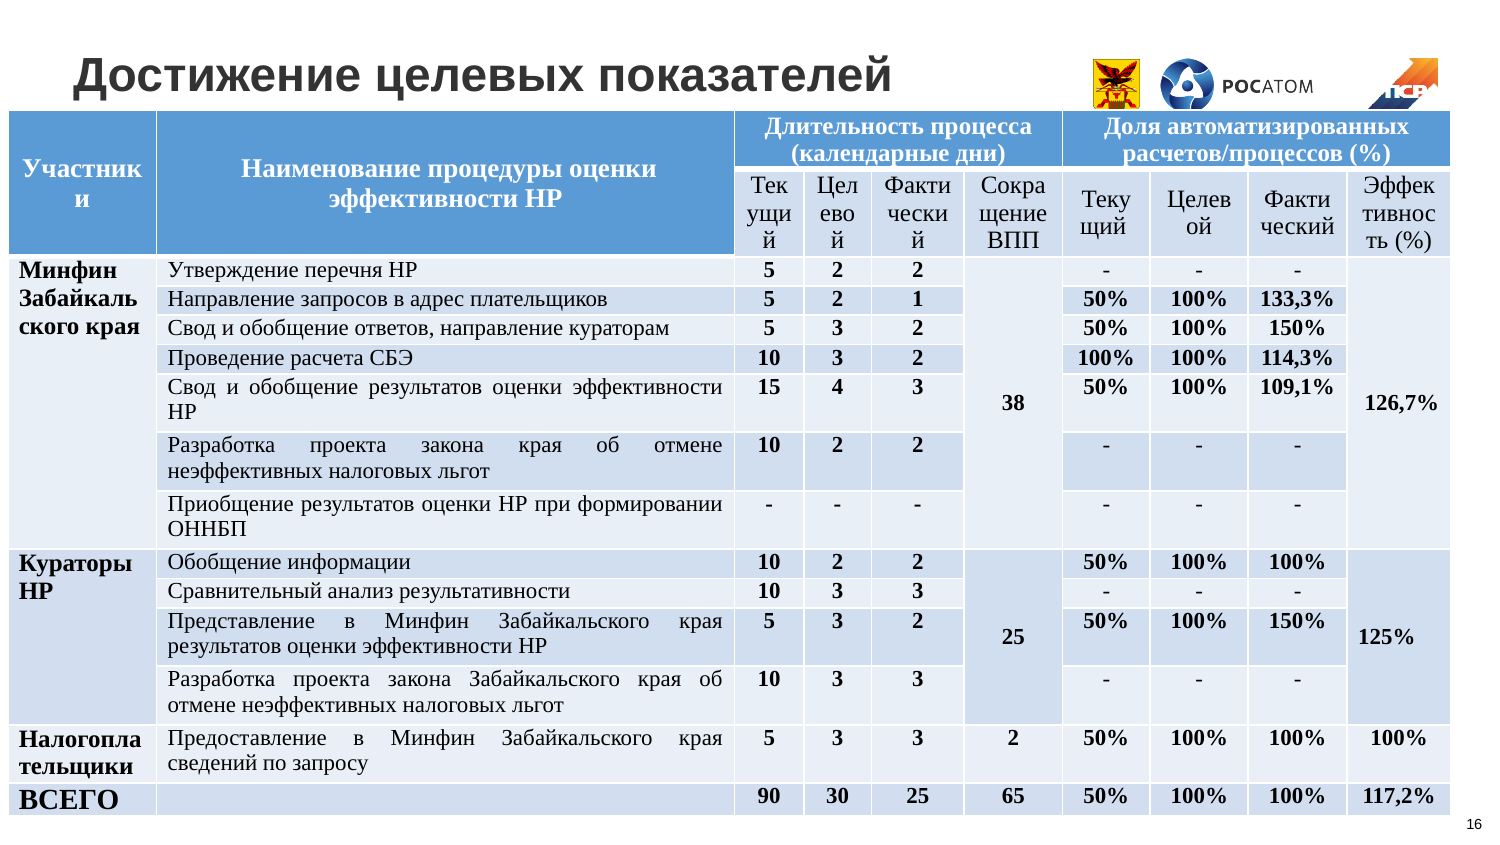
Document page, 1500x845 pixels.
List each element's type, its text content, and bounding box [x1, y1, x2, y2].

table_cell 3 [805, 609, 871, 665]
table_cell - [1151, 433, 1247, 490]
table_cell - [1151, 667, 1247, 724]
table_cell 2 [872, 433, 963, 490]
table_cell 2 [872, 258, 963, 285]
table_cell Обобщение информации [157, 550, 734, 578]
text_box 16 [1451, 807, 1500, 840]
table_cell 100% [1151, 726, 1247, 782]
table_cell 50% [1063, 375, 1149, 431]
table_cell 100% [1151, 287, 1247, 314]
table_cell 50% [1063, 550, 1149, 578]
table_cell 5 [735, 258, 803, 285]
table_cell - [1151, 492, 1247, 548]
table_cell 5 [735, 609, 803, 665]
table_cell 100% [1151, 609, 1247, 665]
table_cell 2 [805, 287, 871, 314]
table_cell Целевой [805, 172, 871, 256]
table_cell 90 [735, 784, 803, 815]
table_cell 2 [965, 726, 1062, 782]
table_cell 3 [872, 579, 963, 607]
table_cell - [1151, 579, 1247, 607]
table_cell Кураторы НР [9, 550, 156, 724]
table_cell 2 [872, 550, 963, 578]
table_cell Текущий [735, 172, 803, 256]
table_cell 150% [1249, 316, 1346, 344]
table_cell Проведение расчета СБЭ [157, 345, 734, 373]
table_cell 38 [965, 258, 1062, 548]
table_cell - [1063, 667, 1149, 724]
table_cell 3 [805, 316, 871, 344]
table_header Доля автоматизированных расчетов/процессов (%) [1063, 111, 1450, 166]
table_cell [157, 784, 734, 815]
table_cell 100% [1151, 550, 1247, 578]
picture [1160, 58, 1313, 109]
table_cell Эффективность (%) [1348, 172, 1450, 256]
table_cell 65 [965, 784, 1062, 815]
table_cell 25 [965, 550, 1062, 724]
table_cell 2 [872, 345, 963, 373]
table_cell - [1249, 579, 1346, 607]
title Достижение целевых показателей [73, 50, 1065, 106]
table_cell - [1063, 579, 1149, 607]
table_cell 100% [1249, 784, 1346, 815]
table_cell 50% [1063, 726, 1149, 782]
table_cell - [1151, 258, 1247, 285]
table_cell 2 [872, 316, 963, 344]
table_cell 114,3% [1249, 345, 1346, 373]
table_cell - [1249, 667, 1346, 724]
table_cell 3 [872, 375, 963, 431]
table_cell 3 [805, 726, 871, 782]
table_cell Налогоплательщики [9, 726, 156, 782]
table_cell Текущий [1063, 172, 1149, 256]
table_cell 50% [1063, 609, 1149, 665]
table_cell 117,2% [1348, 784, 1450, 815]
table_cell - [1249, 492, 1346, 548]
table_cell - [1249, 433, 1346, 490]
table_cell Разработка проекта закона края об отмене неэффективных налоговых льгот [157, 433, 734, 490]
table_header Наименование процедуры оценки эффективности НР [157, 111, 734, 254]
table_cell 2 [805, 258, 871, 285]
table_cell 5 [735, 287, 803, 314]
table_cell - [735, 492, 803, 548]
table_cell - [1063, 492, 1149, 548]
table_cell 100% [1063, 345, 1149, 373]
table_cell Направление запросов в адрес плательщиков [157, 287, 734, 314]
table_cell 50% [1063, 287, 1149, 314]
table_cell 3 [805, 667, 871, 724]
table_cell 125% [1348, 550, 1450, 724]
table_cell 50% [1063, 784, 1149, 815]
table_cell 109,1% [1249, 375, 1346, 431]
table_cell 1 [872, 287, 963, 314]
table_cell 10 [735, 550, 803, 578]
table_cell 100% [1151, 316, 1247, 344]
table_cell - [1249, 258, 1346, 285]
picture [1365, 58, 1438, 109]
table_cell 15 [735, 375, 803, 431]
table_header Длительность процесса (календарные дни) [735, 111, 1062, 166]
table_cell Свод и обобщение ответов, направление кураторам [157, 316, 734, 344]
table_cell 100% [1249, 550, 1346, 578]
table_cell Фактический [872, 172, 963, 256]
table_cell Утверждение перечня НР [157, 259, 734, 285]
table_cell 133,3% [1249, 287, 1346, 314]
table_cell 2 [805, 550, 871, 578]
table_cell 3 [872, 667, 963, 724]
table_cell 2 [872, 609, 963, 665]
table_cell - [805, 492, 871, 548]
table_cell 100% [1151, 345, 1247, 373]
table_cell - [1063, 433, 1149, 490]
table_cell 126,7% [1348, 258, 1450, 548]
table_cell 10 [735, 667, 803, 724]
table_cell 100% [1151, 784, 1247, 815]
table_cell 2 [805, 433, 871, 490]
table_cell 100% [1348, 726, 1450, 782]
table_cell 30 [805, 784, 871, 815]
table_cell Предоставление в Минфин Забайкальского края сведений по запросу [157, 726, 734, 782]
table_cell Сокращение ВПП [965, 172, 1062, 256]
table_cell 3 [805, 579, 871, 607]
table_cell 150% [1249, 609, 1346, 665]
table_cell 100% [1151, 375, 1247, 431]
table_cell 5 [735, 316, 803, 344]
table_cell ВСЕГО [9, 784, 156, 815]
table_cell 4 [805, 375, 871, 431]
table_cell 10 [735, 345, 803, 373]
table_cell Разработка проекта закона Забайкальского края об отмене неэффективных налоговых льгот [157, 667, 734, 724]
table_cell 5 [735, 726, 803, 782]
table_header Участники [9, 111, 156, 254]
table_cell Сравнительный анализ результативности [157, 579, 734, 607]
picture [1092, 59, 1140, 116]
table_cell Фактический [1249, 172, 1346, 256]
table_cell 3 [805, 345, 871, 373]
table_cell 100% [1249, 726, 1346, 782]
table_cell Минфин Забайкальского края [9, 259, 156, 548]
table_cell 50% [1063, 316, 1149, 344]
table_cell - [1063, 258, 1149, 285]
table_cell Приобщение результатов оценки НР при формировании ОННБП [157, 492, 734, 548]
table_cell Представление в Минфин Забайкальского края результатов оценки эффективности НР [157, 609, 734, 665]
table_cell Свод и обобщение результатов оценки эффективности НР [157, 375, 734, 431]
table_cell 10 [735, 579, 803, 607]
table_cell 25 [872, 784, 963, 815]
table_cell 3 [872, 726, 963, 782]
table_cell - [872, 492, 963, 548]
table_cell Целевой [1151, 172, 1247, 256]
table_cell 10 [735, 433, 803, 490]
